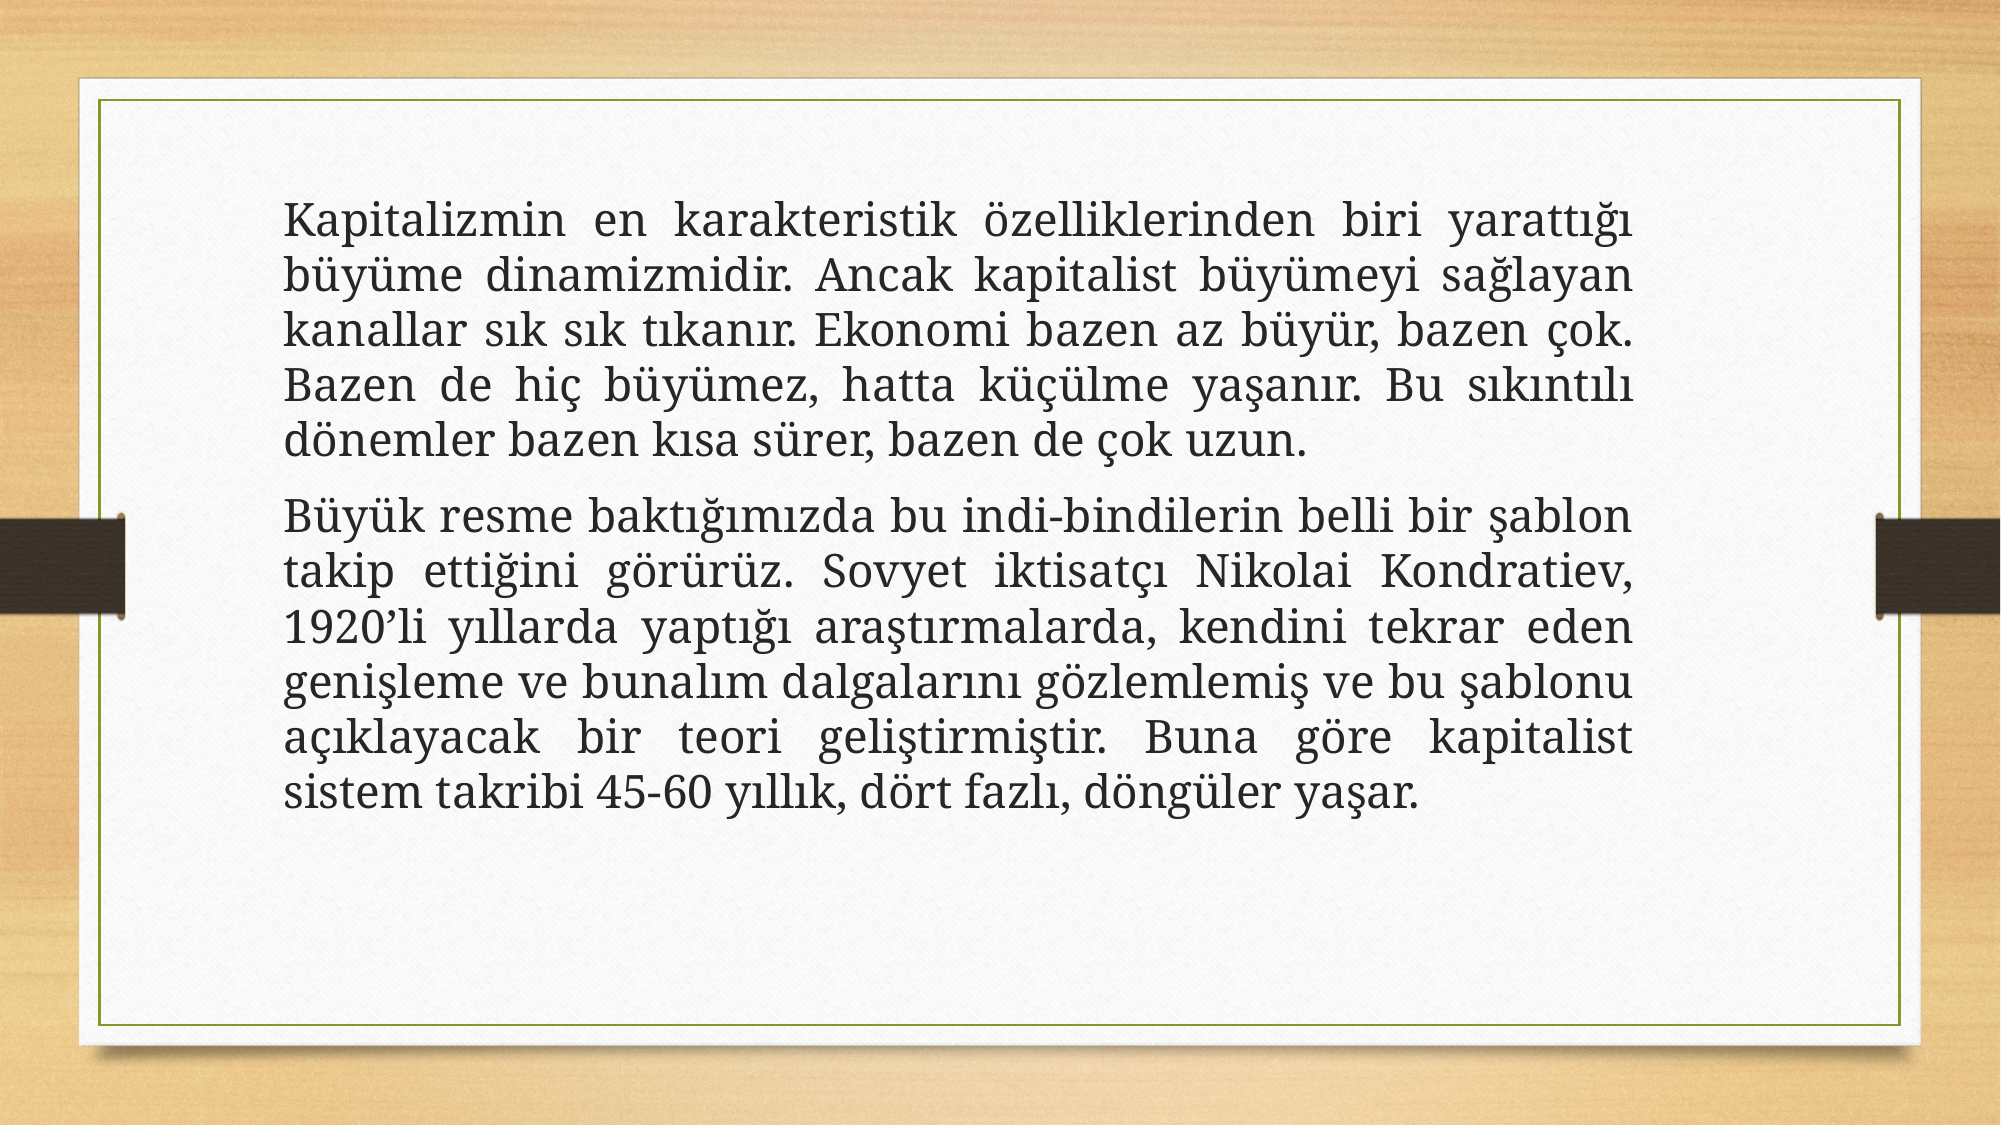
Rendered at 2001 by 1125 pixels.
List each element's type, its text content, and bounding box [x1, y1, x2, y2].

picture [0, 0, 2001, 1125]
list Kapitalizmin en karakteristik özelliklerinden biri yarattığı büyüme dinamizmidir. Ancak kapitalist büyümeyi sağlayan kanallar sık sık tıkanır. Ekonomi bazen az büyür, bazen çok. Bazen de hiç büyümez, hatta küçülme yaşanır. Bu sıkıntılı dönemler bazen kısa sürer, bazen de çok uzun. Büyük resme baktığımızda bu indi-bindilerin belli bir şablon takip ettiğini görürüz. Sovyet iktisatçı Nikolai Kondratiev, 1920’li yıllarda yaptığı araştırmalarda, kendini tekrar eden genişleme ve bunalım dalgalarını gözlemlemiş ve bu şablonu açıklayacak bir teori geliştirmiştir. Buna göre kapitalist sistem takribi 45-60 yıllık, dört fazlı, döngüler yaşar. [268, 182, 1650, 880]
